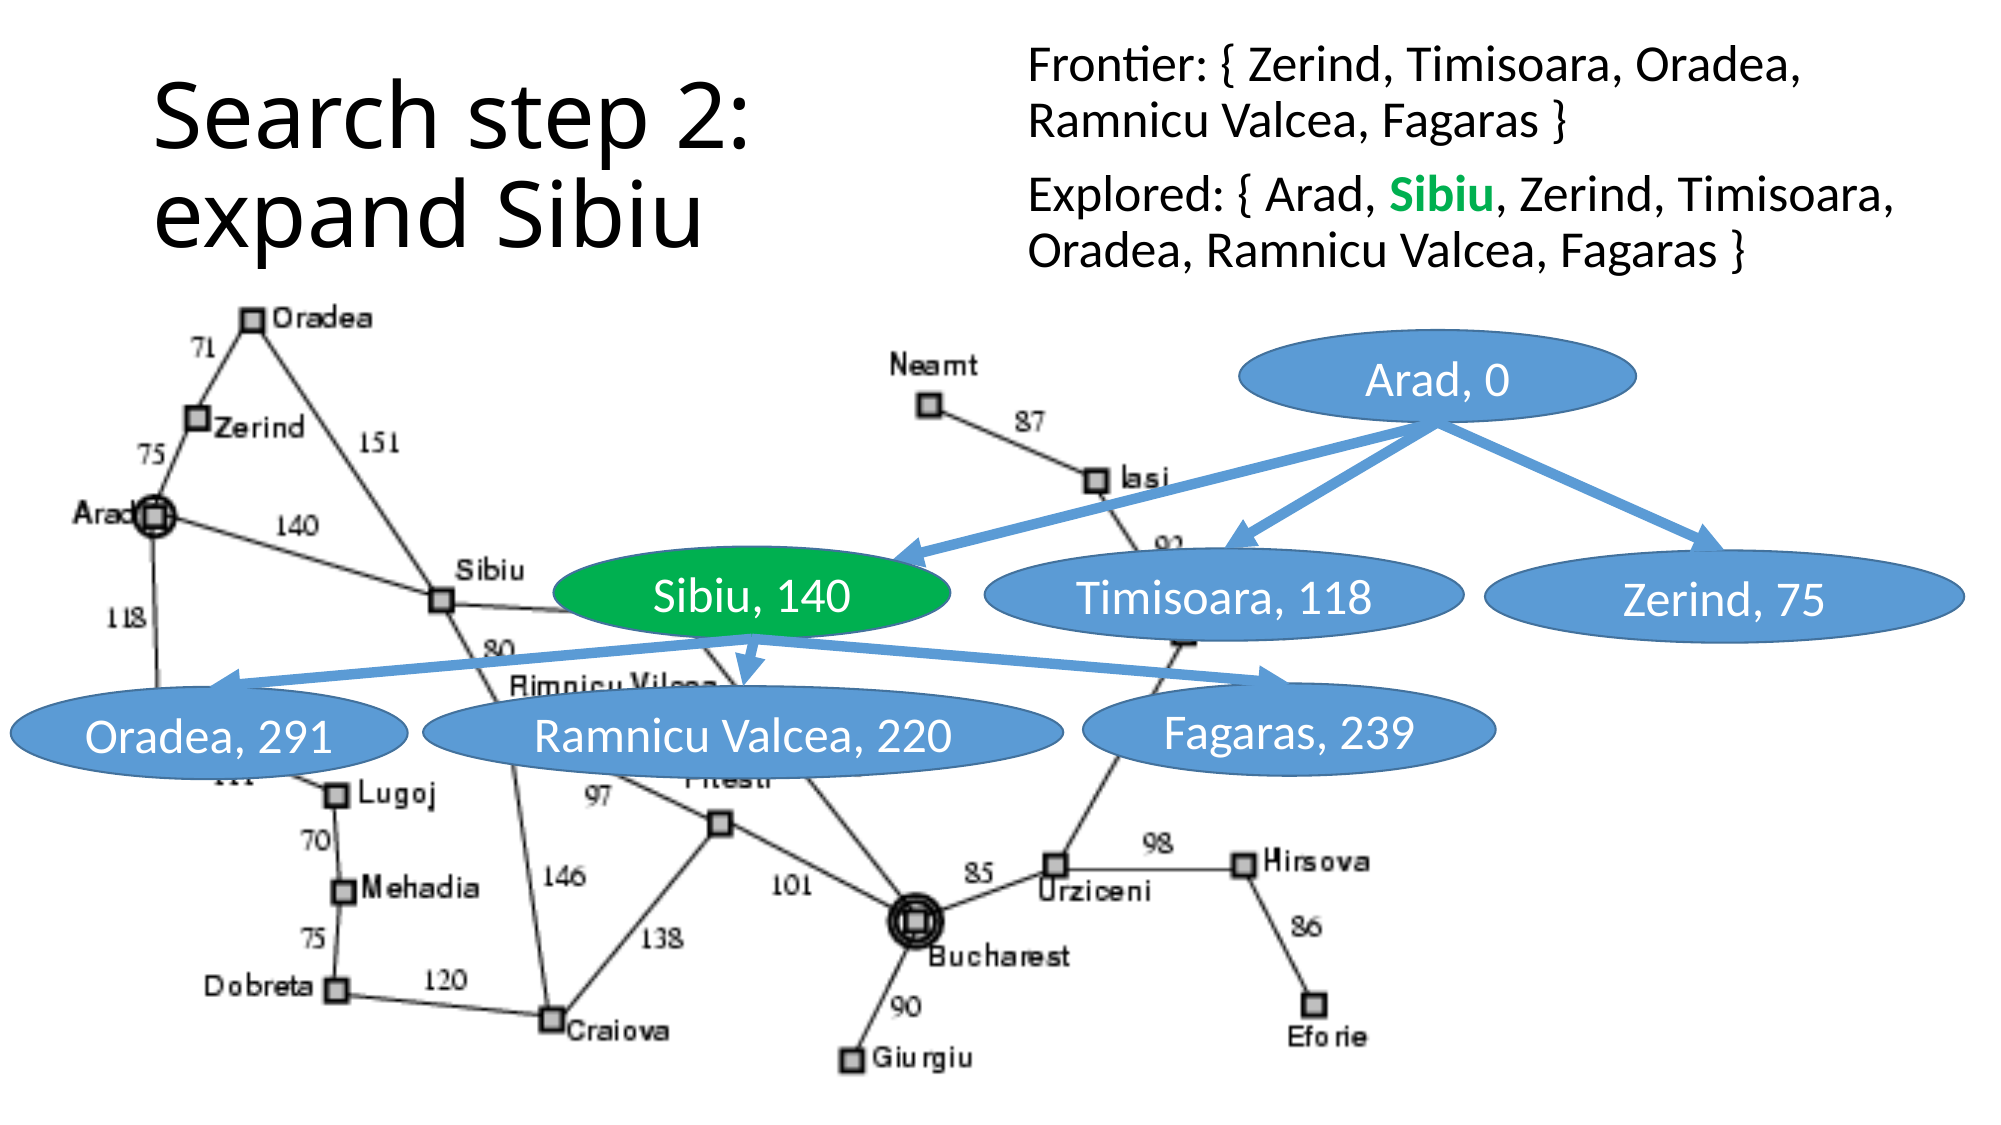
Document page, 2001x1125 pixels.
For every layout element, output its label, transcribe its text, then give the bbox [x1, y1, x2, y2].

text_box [1224, 422, 1436, 549]
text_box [743, 641, 754, 687]
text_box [892, 422, 1438, 561]
text_box Timisoara, 118 [1376, 561, 1465, 632]
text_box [751, 638, 1290, 684]
list Frontier: { Zerind, Timisoara, Oradea, Ramnicu Valcea, Fagaras } Explored: { Arad, Sibiu, Zerind, Timisoara, Oradea, Ramnicu Valcea, Fagaras } [1012, 29, 1980, 292]
text_box Fagaras, 239 [1376, 686, 1497, 773]
text_box Oradea, 291 [9, 699, 67, 767]
picture [67, 299, 1376, 1086]
title Search step 2: expand Sibiu [137, 59, 951, 278]
text_box Arad, 0 [1376, 328, 1638, 422]
text_box Zerind, 75 [1483, 549, 1966, 644]
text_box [209, 638, 751, 687]
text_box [1436, 421, 1725, 551]
